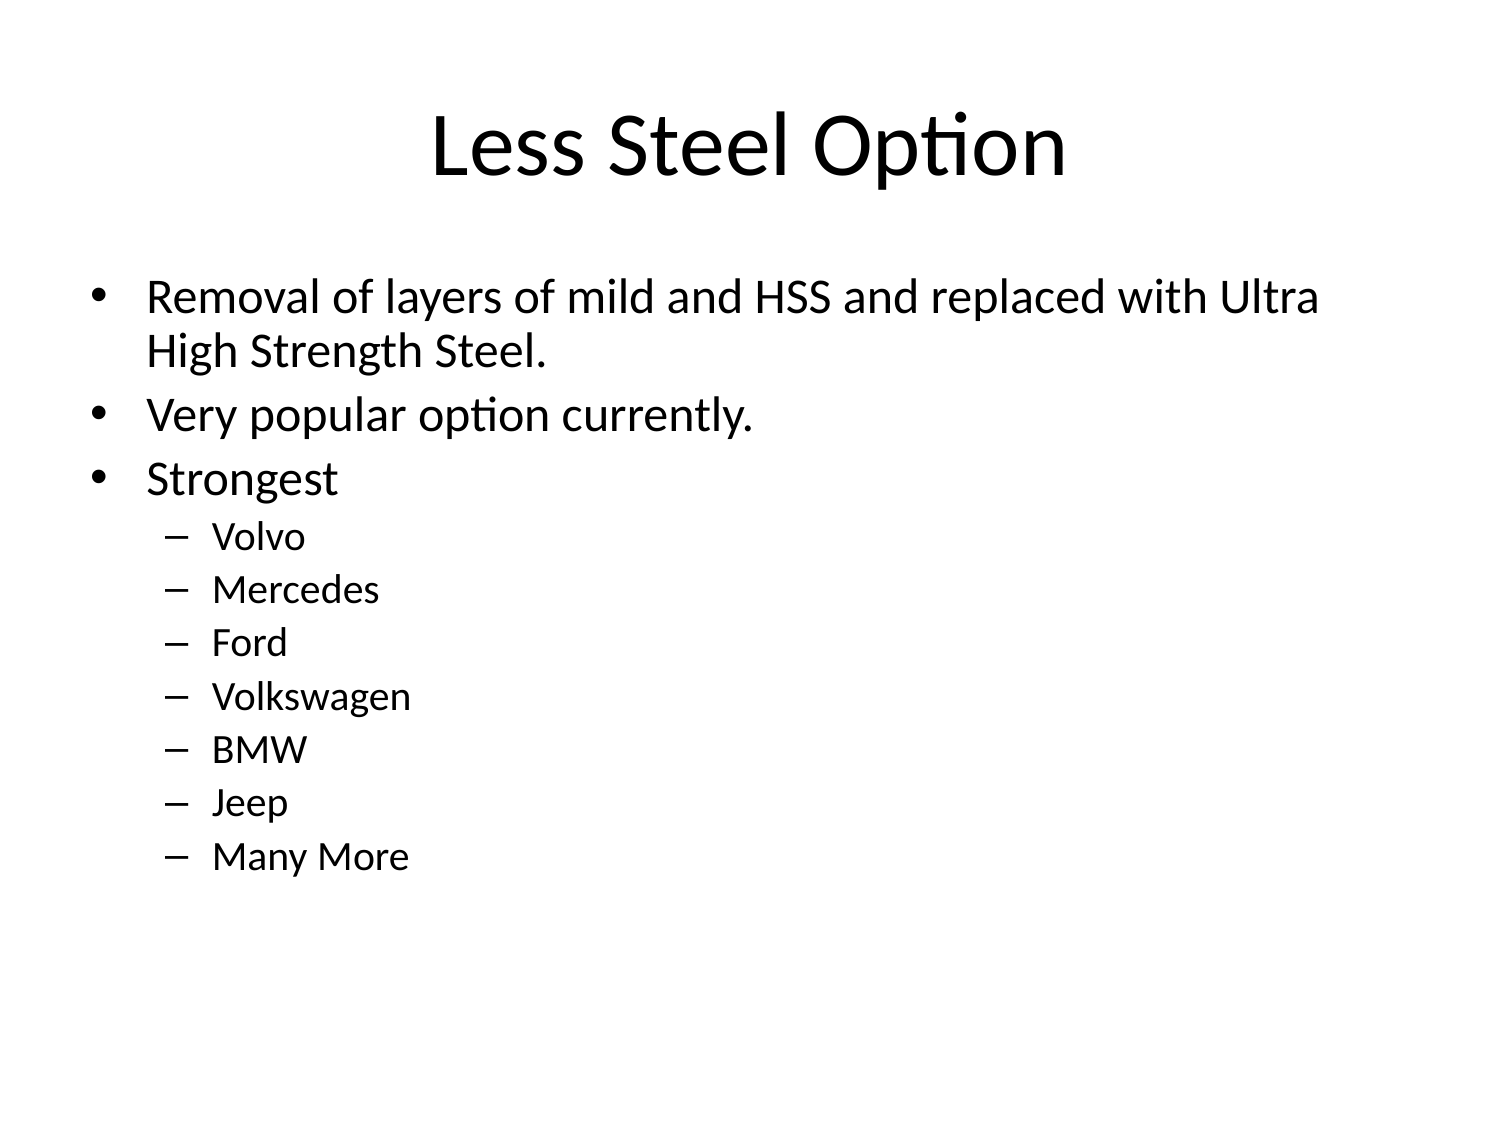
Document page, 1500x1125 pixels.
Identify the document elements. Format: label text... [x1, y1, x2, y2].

list Removal of layers of mild and HSS and replaced with Ultra High Strength Steel. Very popular option currently. Strongest Volvo Mercedes Ford Volkswagen BMW Jeep Many More [75, 262, 1425, 1005]
title Less Steel Option [75, 45, 1425, 233]
